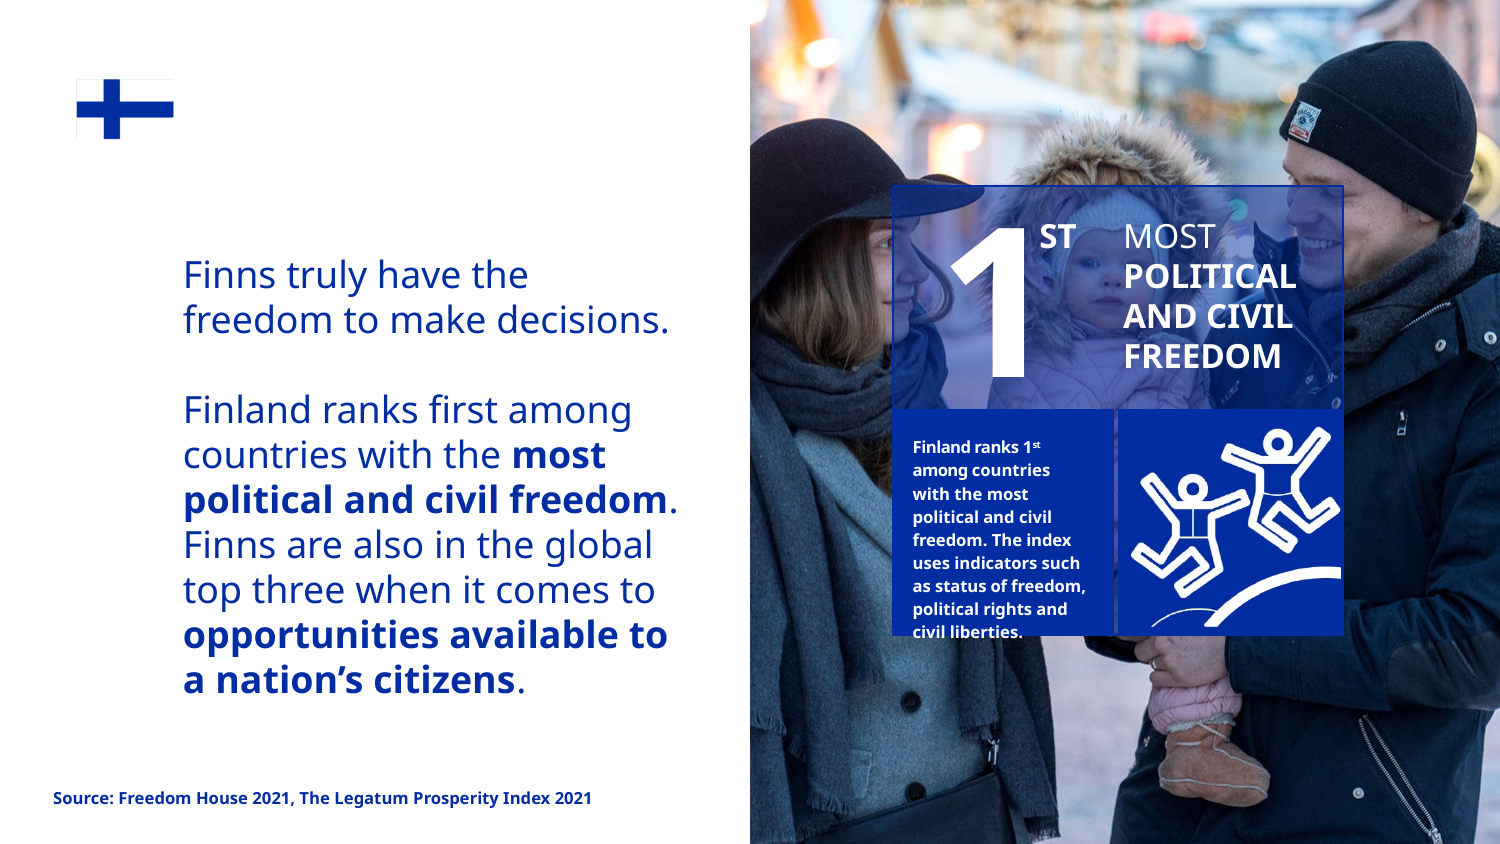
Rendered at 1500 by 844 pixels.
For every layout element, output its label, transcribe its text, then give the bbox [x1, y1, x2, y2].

text_box Source: Freedom House 2021, The Legatum Prosperity Index 2021 [53, 787, 744, 836]
text_box Finns truly have the freedom to make decisions. Finland ranks first among countries with the most political and civil freedom. Finns are also in the global top three when it comes to opportunities available to a nation’s citizens. [183, 250, 680, 787]
picture [18, 21, 231, 197]
picture [749, 0, 1500, 844]
